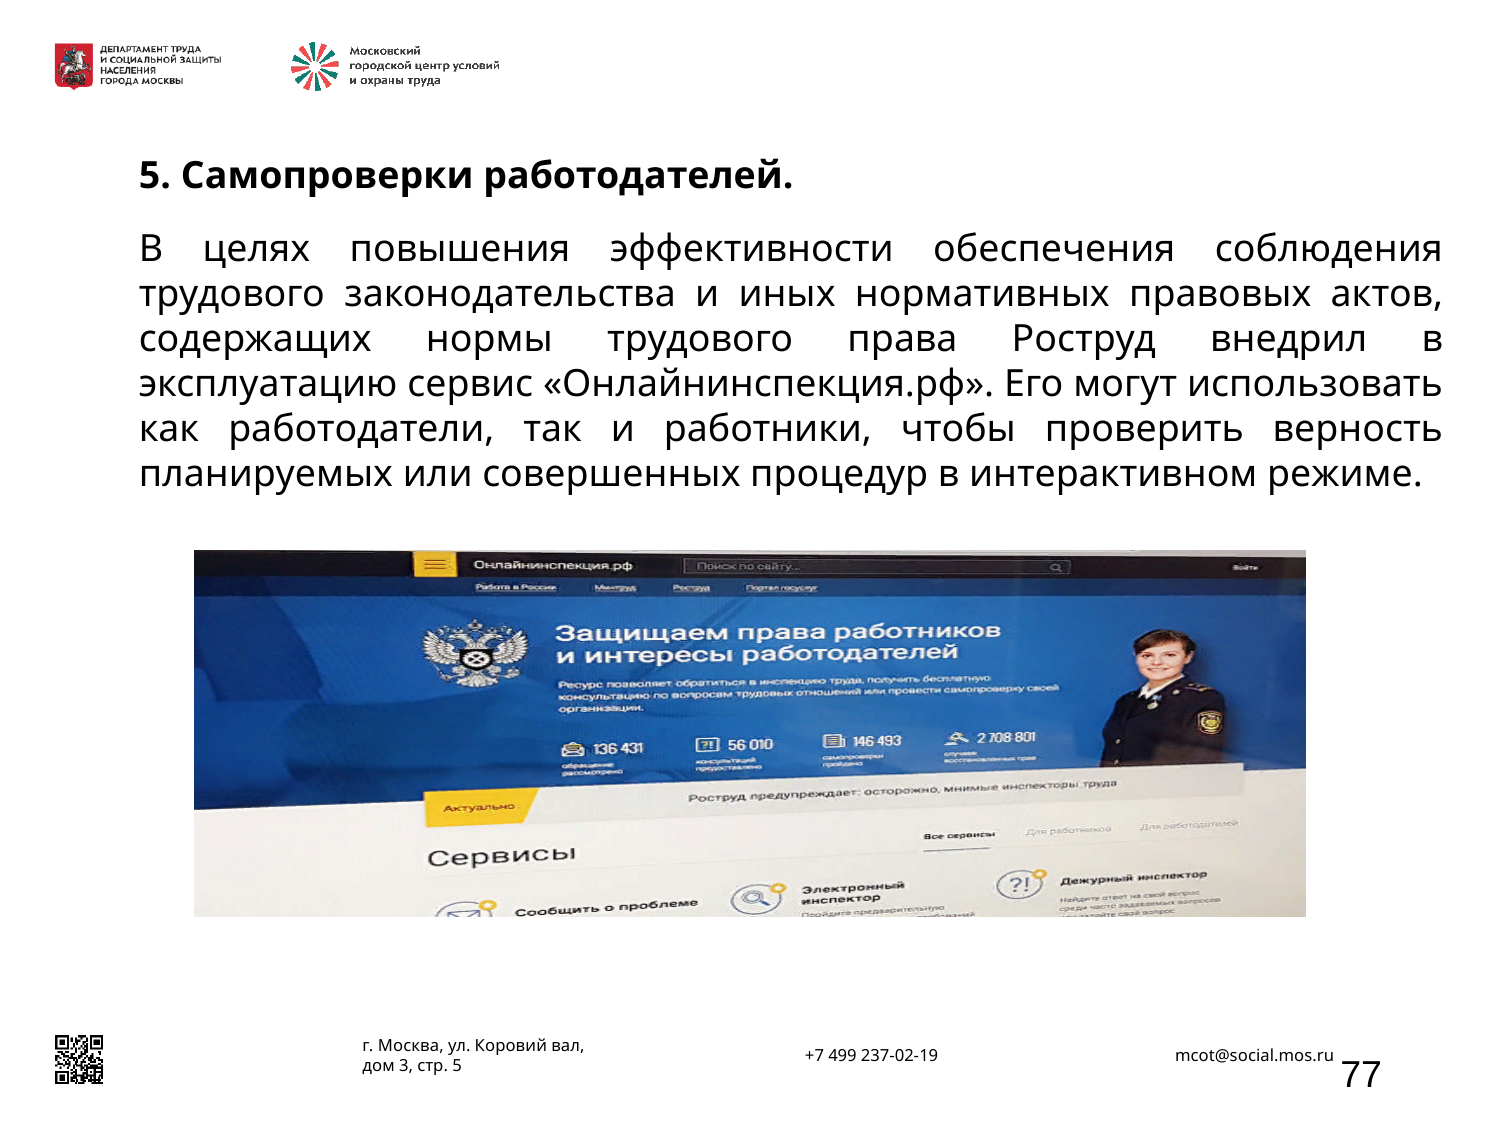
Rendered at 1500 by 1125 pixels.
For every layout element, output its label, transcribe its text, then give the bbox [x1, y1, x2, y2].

list 5. Самопроверки работодателей. [123, 149, 1474, 209]
text_box +7 499 237-02-19 [790, 1037, 954, 1073]
picture [291, 42, 499, 91]
slide_number 77 [1059, 1042, 1397, 1103]
picture [54, 42, 221, 91]
text_box В целях повышения эффективности обеспечения соблюдения трудового законодательства и иных нормативных правовых актов, содержащих нормы трудового права Роструд внедрил в эксплуатацию сервис «Онлайнинспекция.рф». Его могут использовать как работодатели, так и работники, чтобы проверить верность планируемых или совершенных процедур в интерактивном режиме. [123, 216, 1459, 547]
text_box г. Москва, ул. Коровий вал, дом 3, стр. 5 [347, 1027, 600, 1083]
picture [194, 550, 1306, 917]
text_box mcot@social.mos.ru [1160, 1037, 1350, 1073]
picture [55, 1035, 103, 1084]
